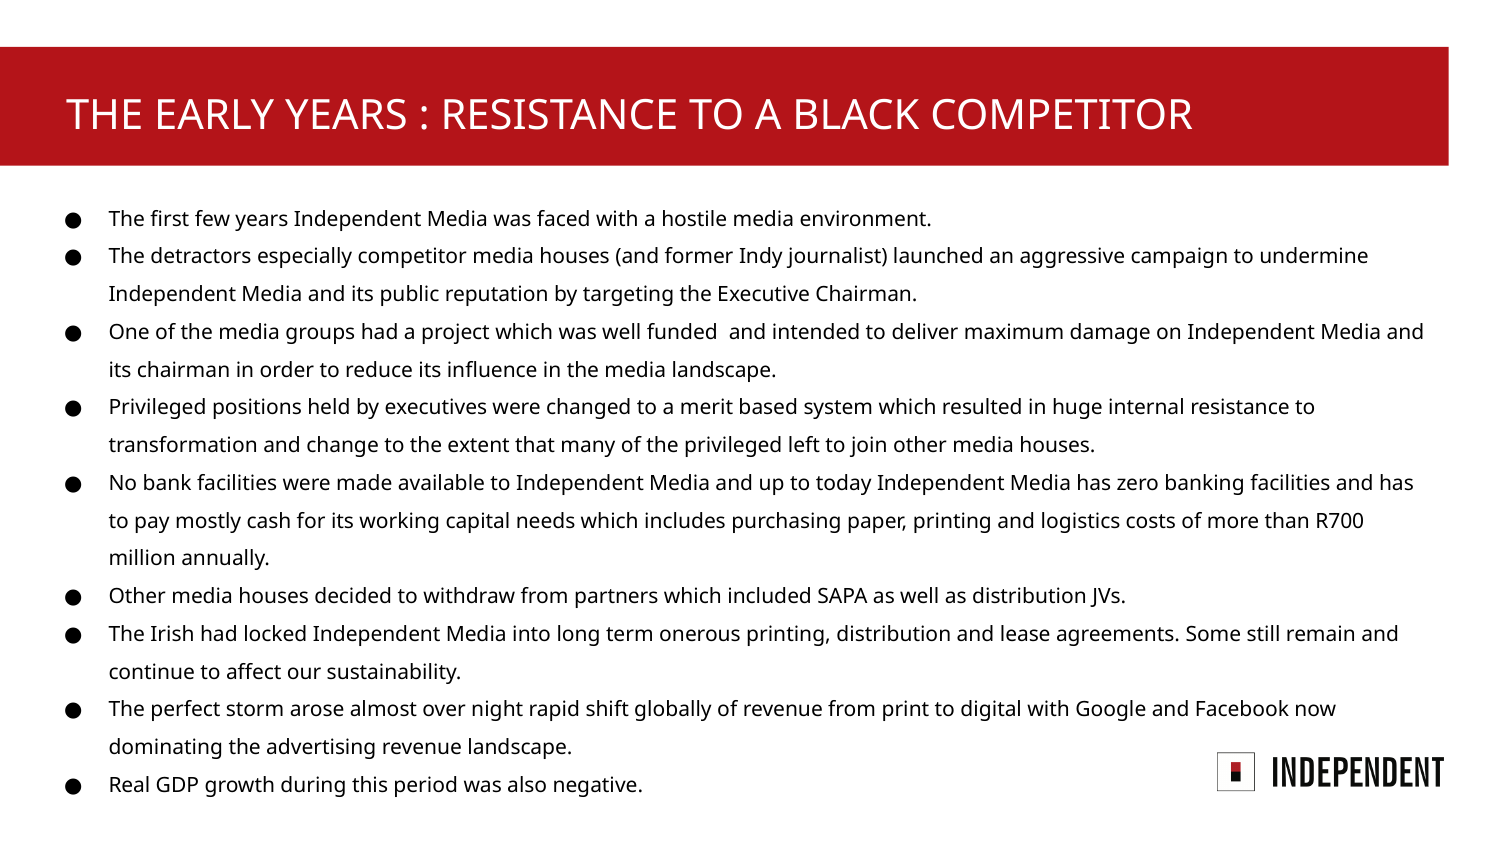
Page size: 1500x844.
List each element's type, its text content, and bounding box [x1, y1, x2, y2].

text_box [0, 46, 1449, 166]
list The first few years Independent Media was faced with a hostile media environment. The detractors especially competitor media houses (and former Indy journalist) launched an aggressive campaign to undermine Independent Media and its public reputation by targeting the Executive Chairman. One of the media groups had a project which was well funded and intended to deliver maximum damage on Independent Media and its chairman in order to reduce its influence in the media landscape. Privileged positions held by executives were changed to a merit based system which resulted in huge internal resistance to transformation and change to the extent that many of the privileged left to join other media houses. No bank facilities were made available to Independent Media and up to today Independent Media has zero banking facilities and has to pay mostly cash for its working capital needs which includes purchasing paper, printing and logistics costs of more than R700 million annually. Other media houses decided to withdraw from partners which included SAPA as well as distribution JVs. The Irish had locked Independent Media into long term onerous printing, distribution and lease agreements. Some still remain and continue to affect our sustainability. The perfect storm arose almost over night rapid shift globally of revenue from print to digital with Google and Facebook now dominating the advertising revenue landscape. Real GDP growth during this period was also negative. [25, 177, 1449, 817]
title THE EARLY YEARS : RESISTANCE TO A BLACK COMPETITOR [51, 72, 1449, 154]
picture [1212, 745, 1450, 799]
